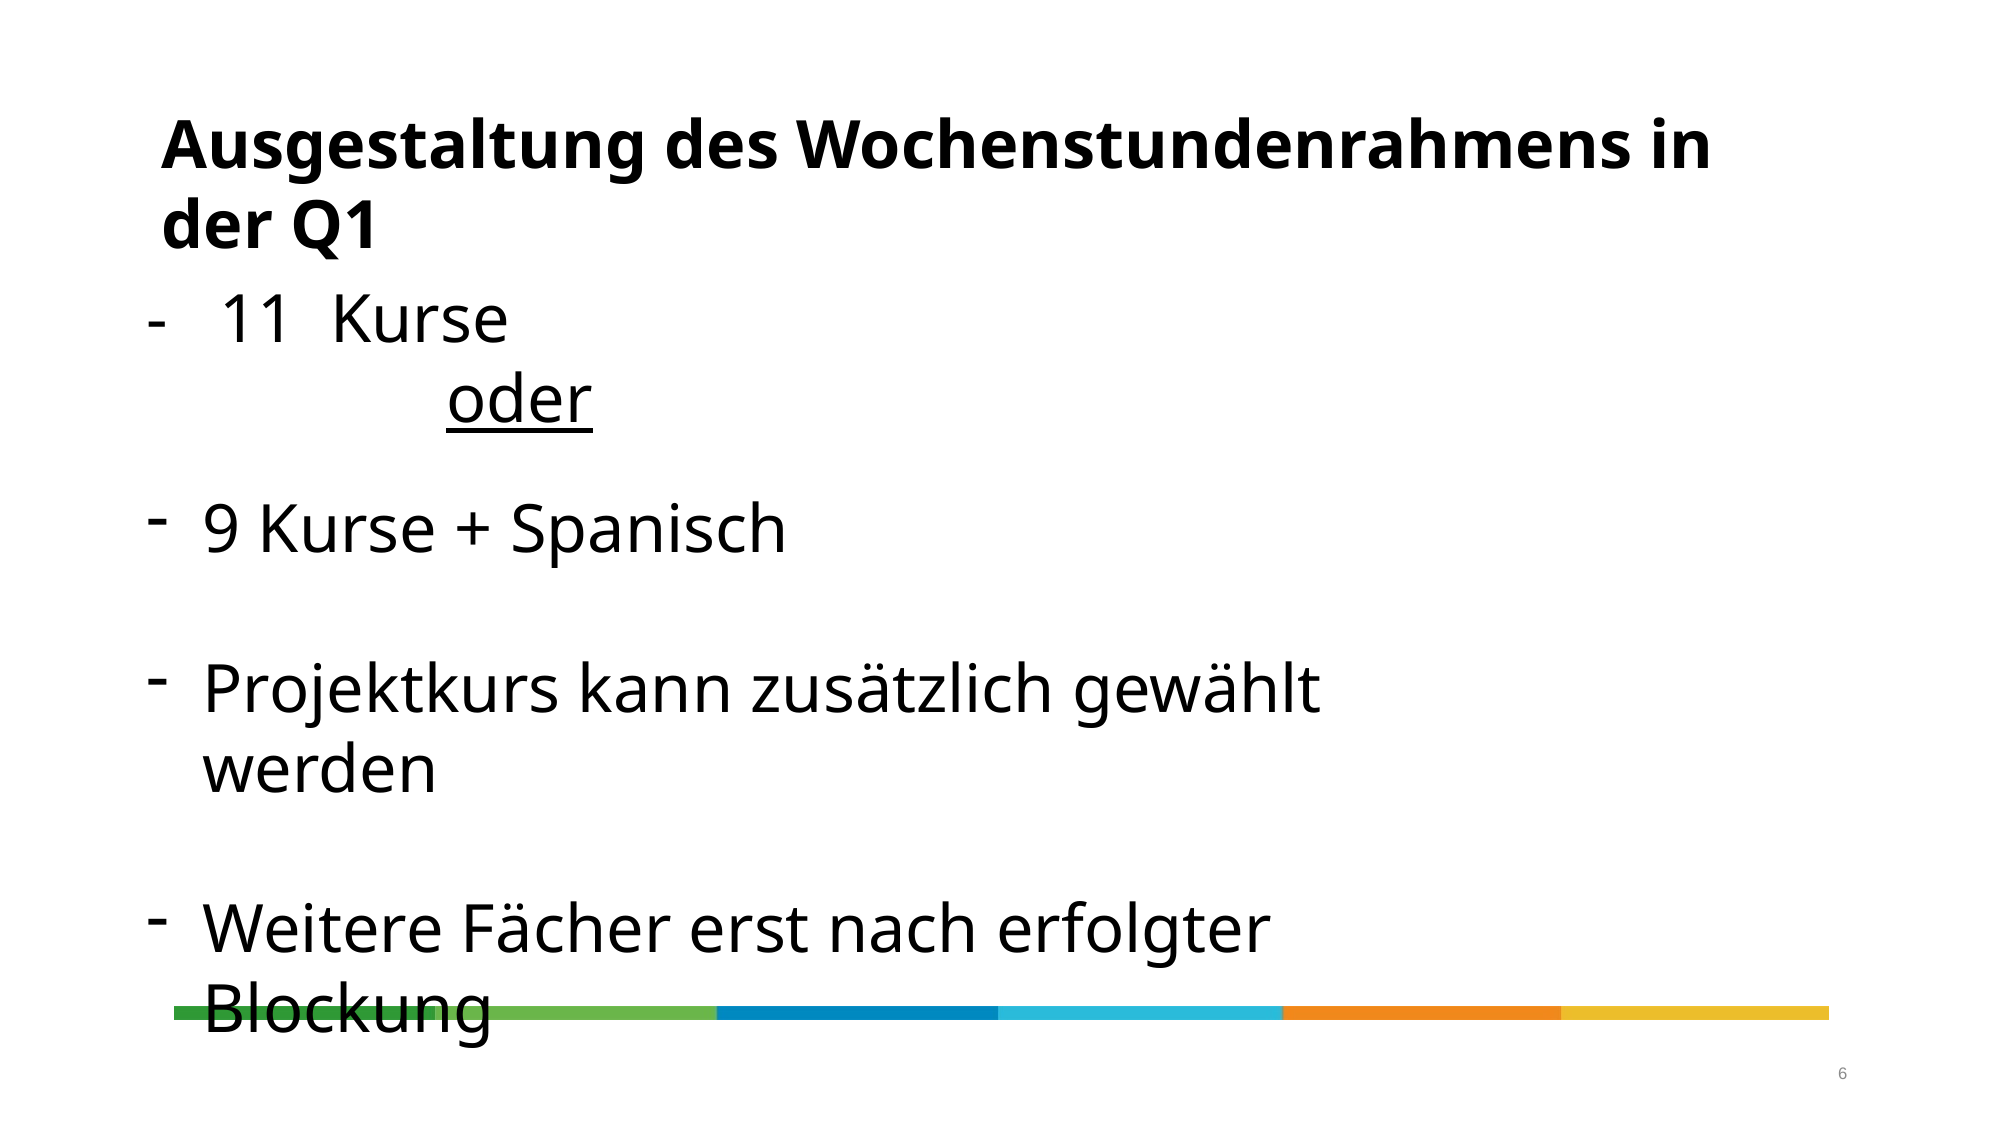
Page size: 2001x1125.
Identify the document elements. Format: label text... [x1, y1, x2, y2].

picture [174, 1006, 717, 1020]
slide_number 6 [1412, 1042, 1863, 1103]
text_box Ausgestaltung des Wochenstundenrahmens in der Q1 [146, 94, 1838, 270]
text_box - 11 Kurse oder 9 Kurse + Spanisch Projektkurs kann zusätzlich gewählt werden Weitere Fächer erst nach erfolgter Blockung [131, 268, 1495, 1054]
picture [999, 1006, 1829, 1020]
